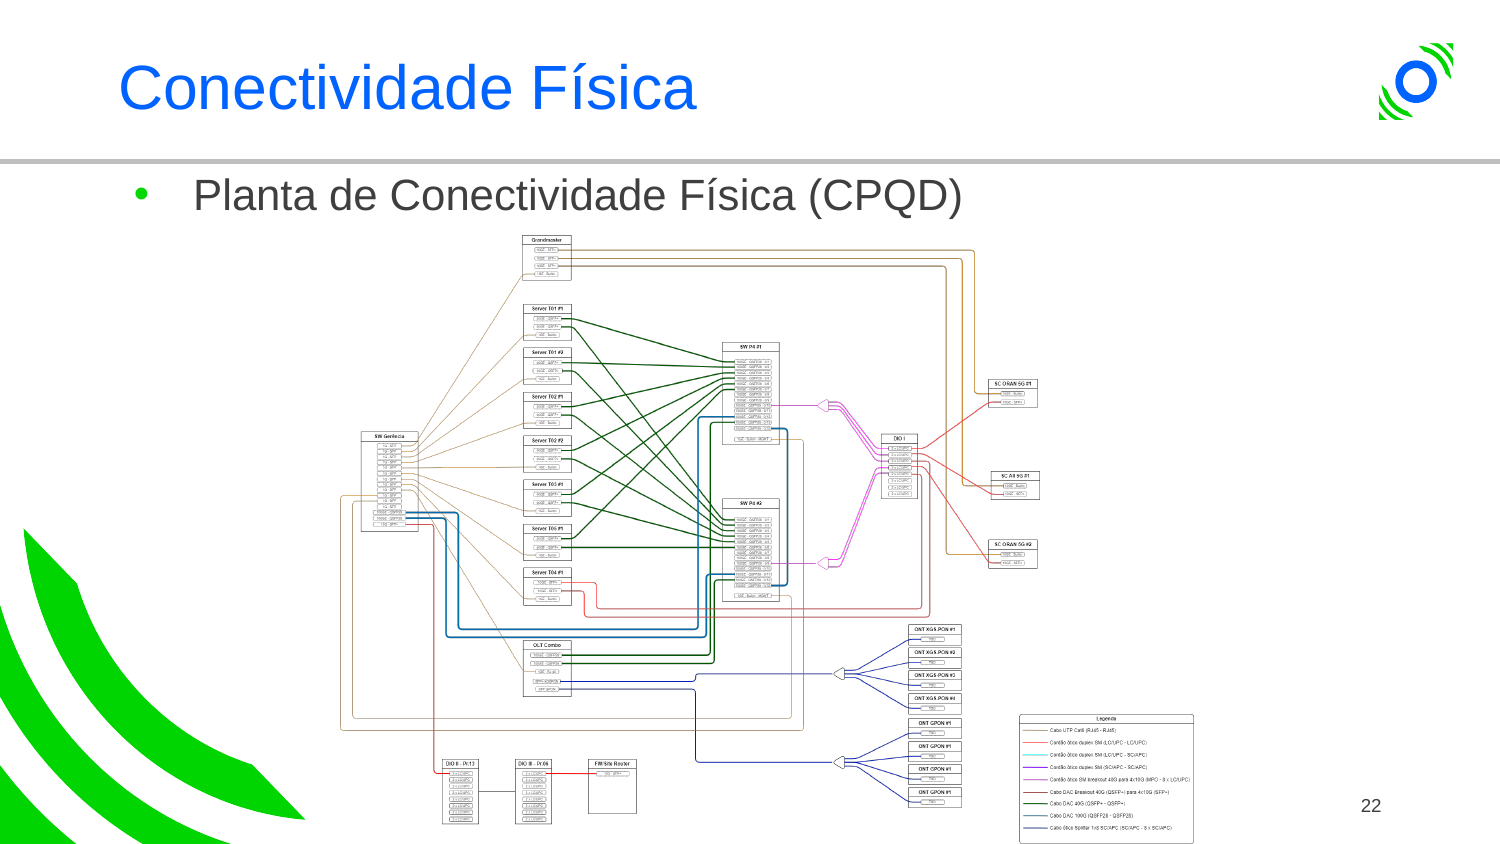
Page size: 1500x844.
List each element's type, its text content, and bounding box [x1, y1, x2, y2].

title Conectividade Física [103, 16, 1320, 162]
picture [0, 528, 306, 844]
slide_number 22 [1198, 782, 1397, 827]
picture [1378, 43, 1454, 120]
list Planta de Conectividade Física (CPQD) [103, 165, 1397, 701]
picture [340, 234, 1194, 844]
